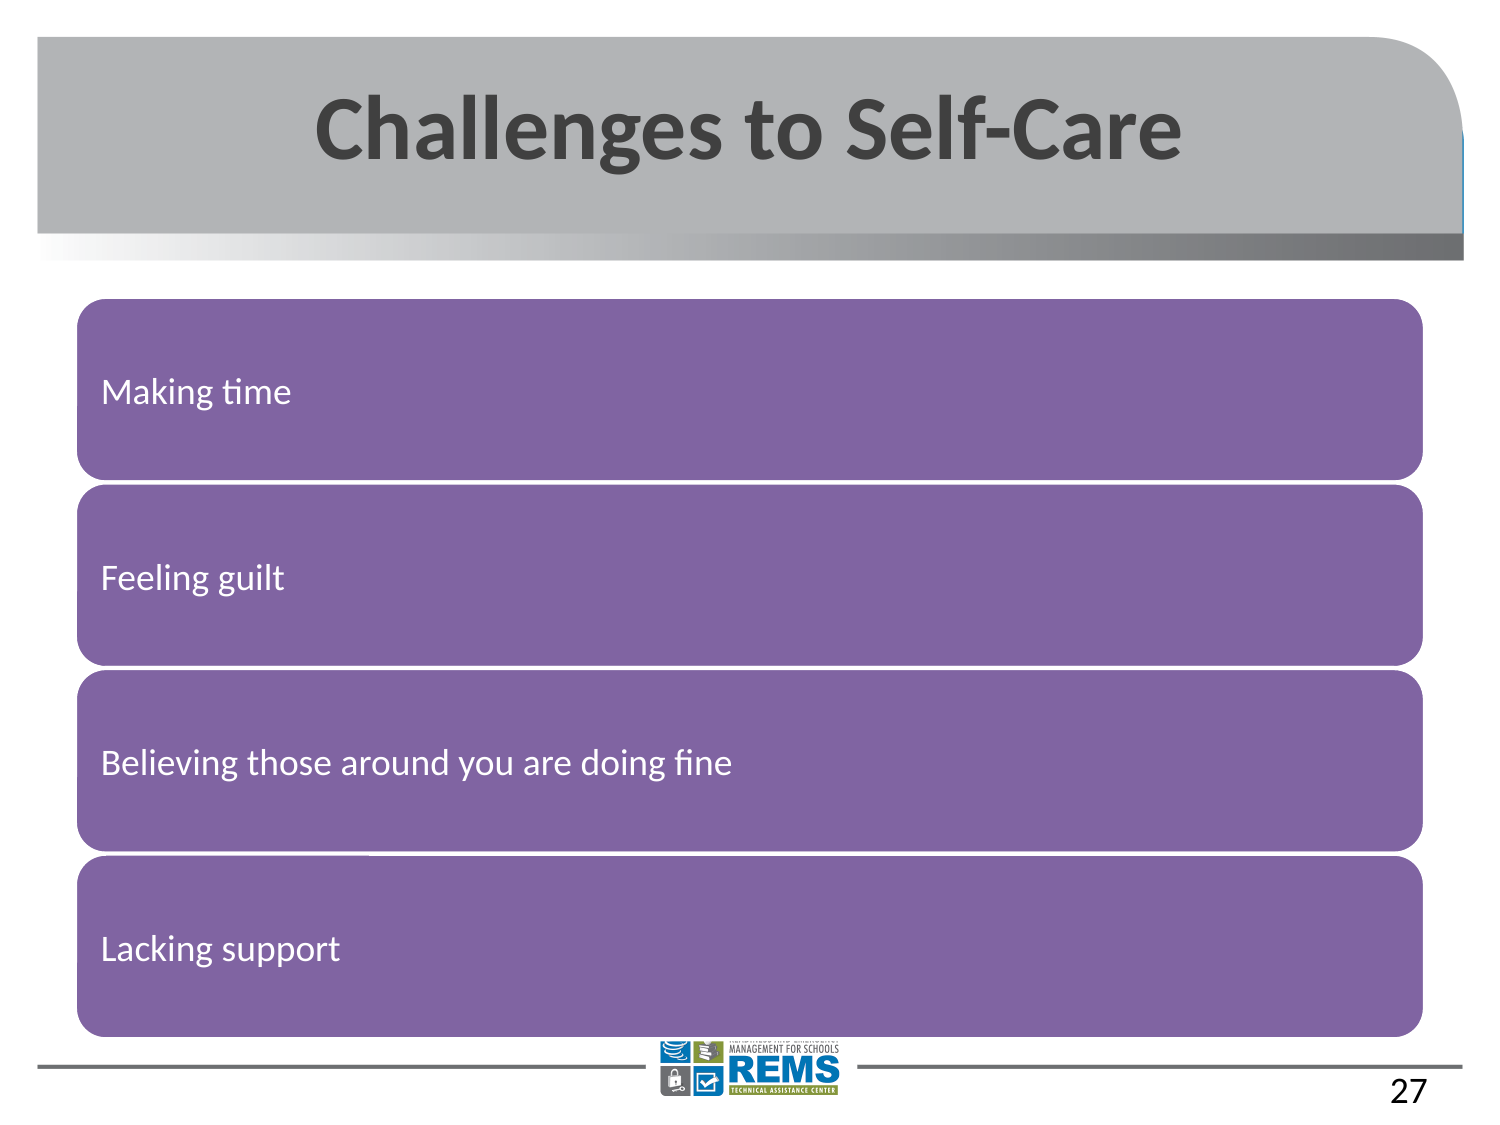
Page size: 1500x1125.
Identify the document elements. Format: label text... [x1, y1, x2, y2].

title Challenges to Self-Care [75, 29, 1425, 217]
picture [0, 0, 1500, 1125]
slide_number 27 [1374, 1058, 1457, 1125]
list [74, 296, 1426, 1040]
